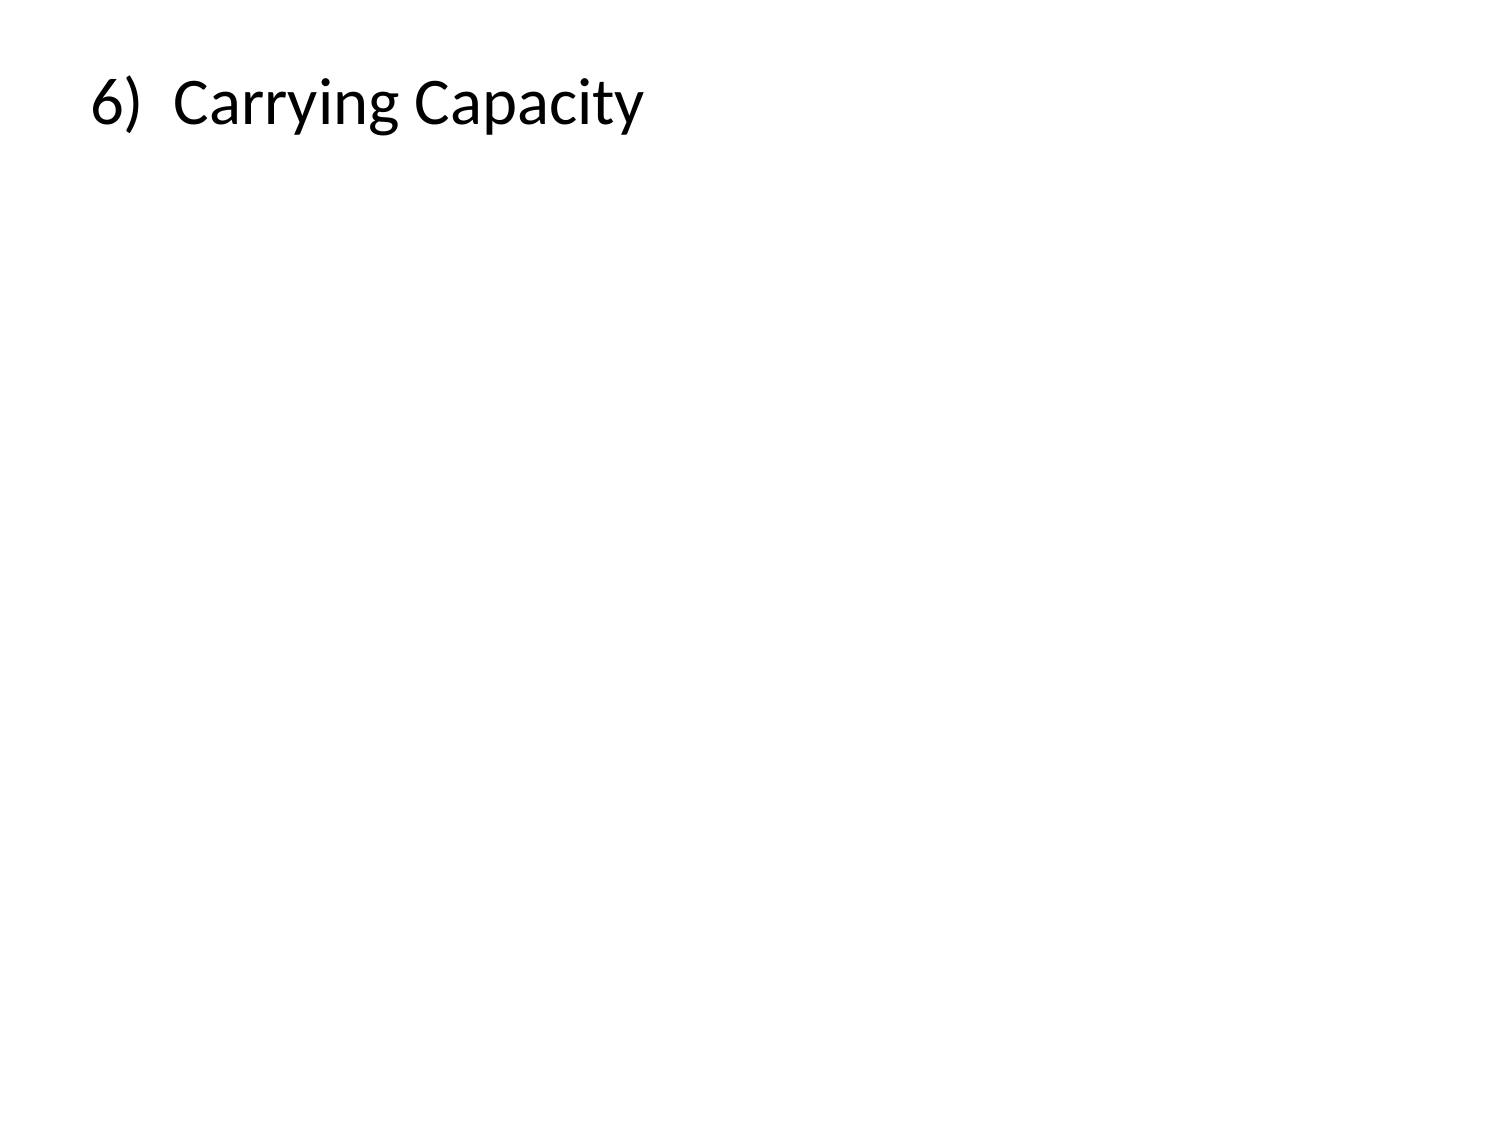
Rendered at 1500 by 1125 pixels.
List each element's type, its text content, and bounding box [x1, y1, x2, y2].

list 6) Carrying Capacity [75, 50, 1425, 1063]
